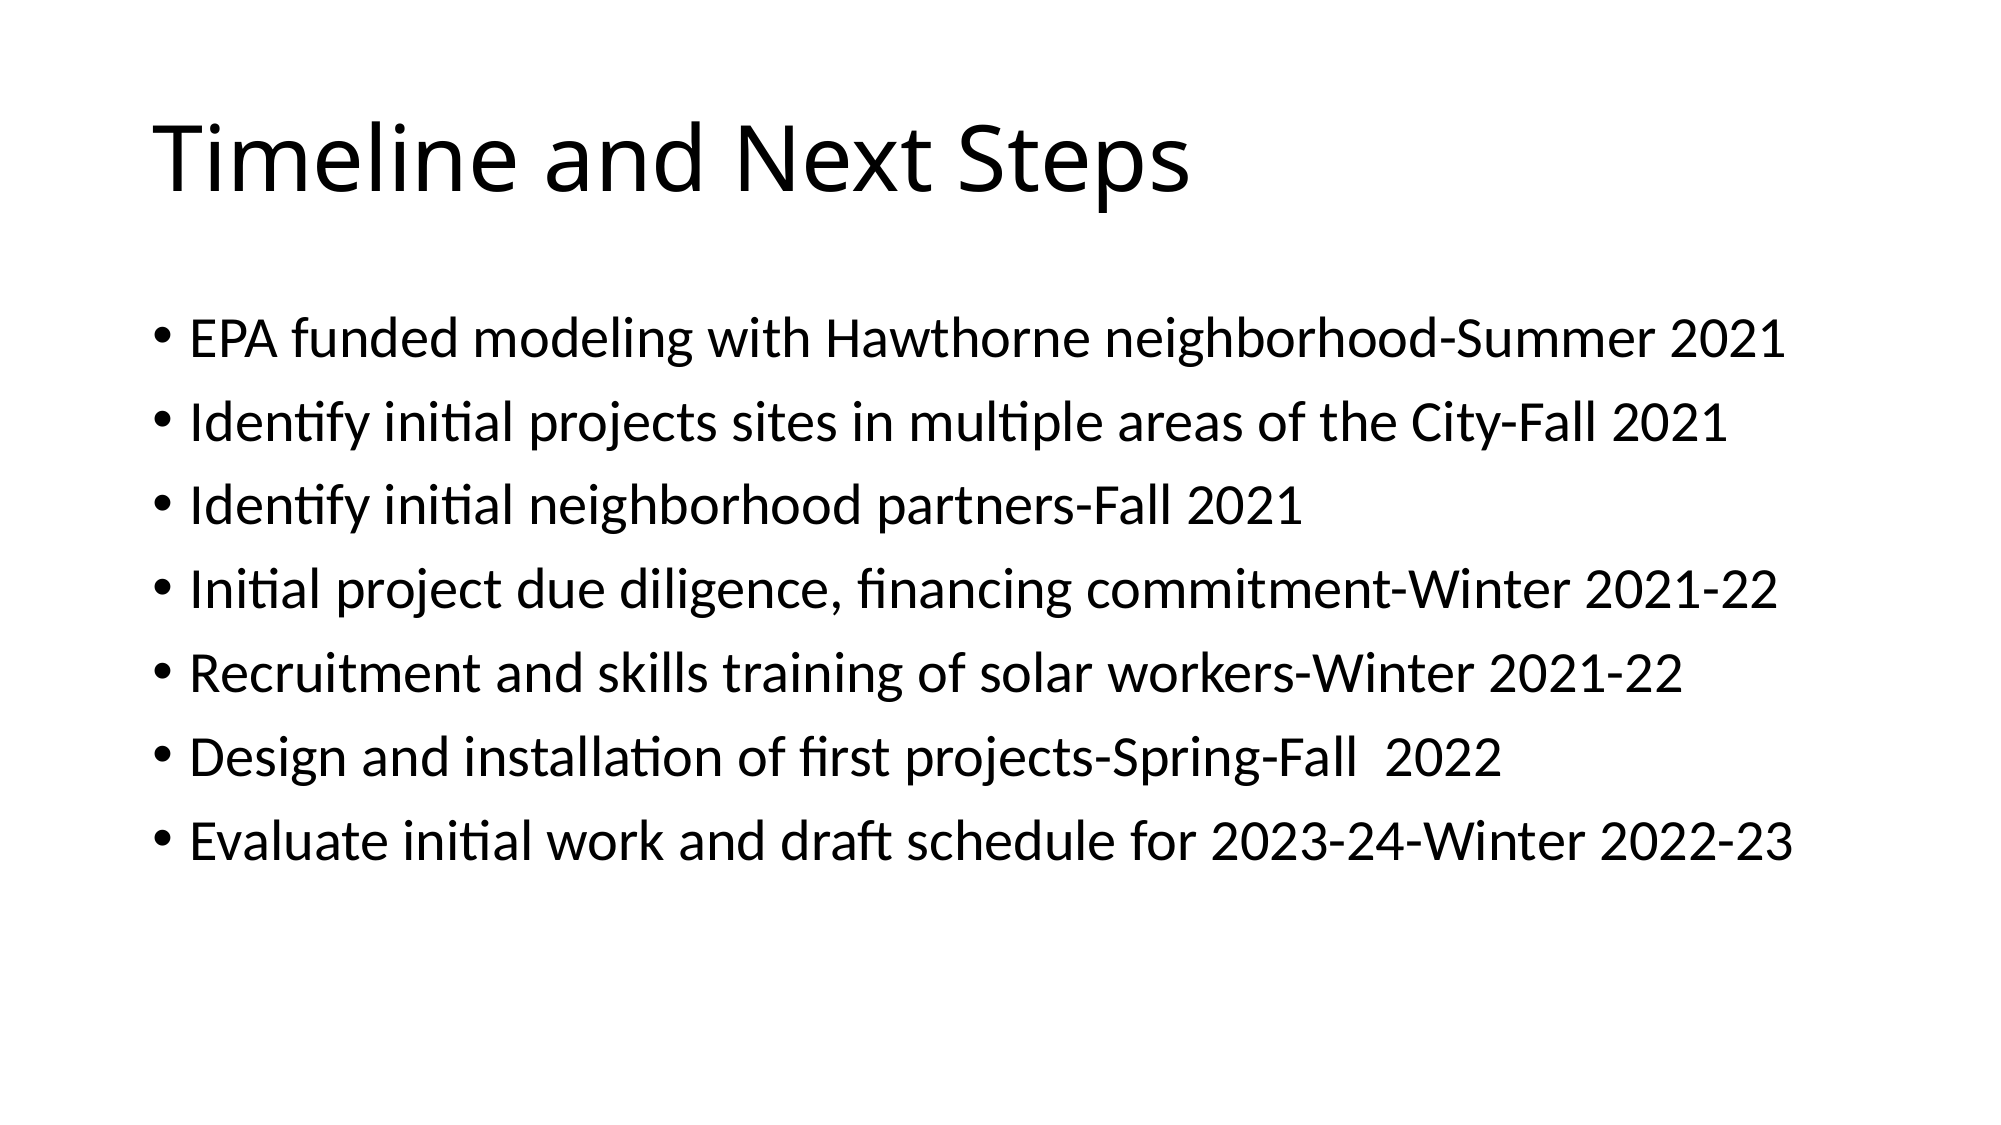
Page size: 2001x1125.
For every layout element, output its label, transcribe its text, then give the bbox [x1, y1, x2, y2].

list EPA funded modeling with Hawthorne neighborhood-Summer 2021 Identify initial projects sites in multiple areas of the City-Fall 2021 Identify initial neighborhood partners-Fall 2021 Initial project due diligence, financing commitment-Winter 2021-22 Recruitment and skills training of solar workers-Winter 2021-22 Design and installation of first projects-Spring-Fall 2022 Evaluate initial work and draft schedule for 2023-24-Winter 2022-23 [137, 299, 1863, 1014]
title Timeline and Next Steps [137, 52, 1863, 271]
